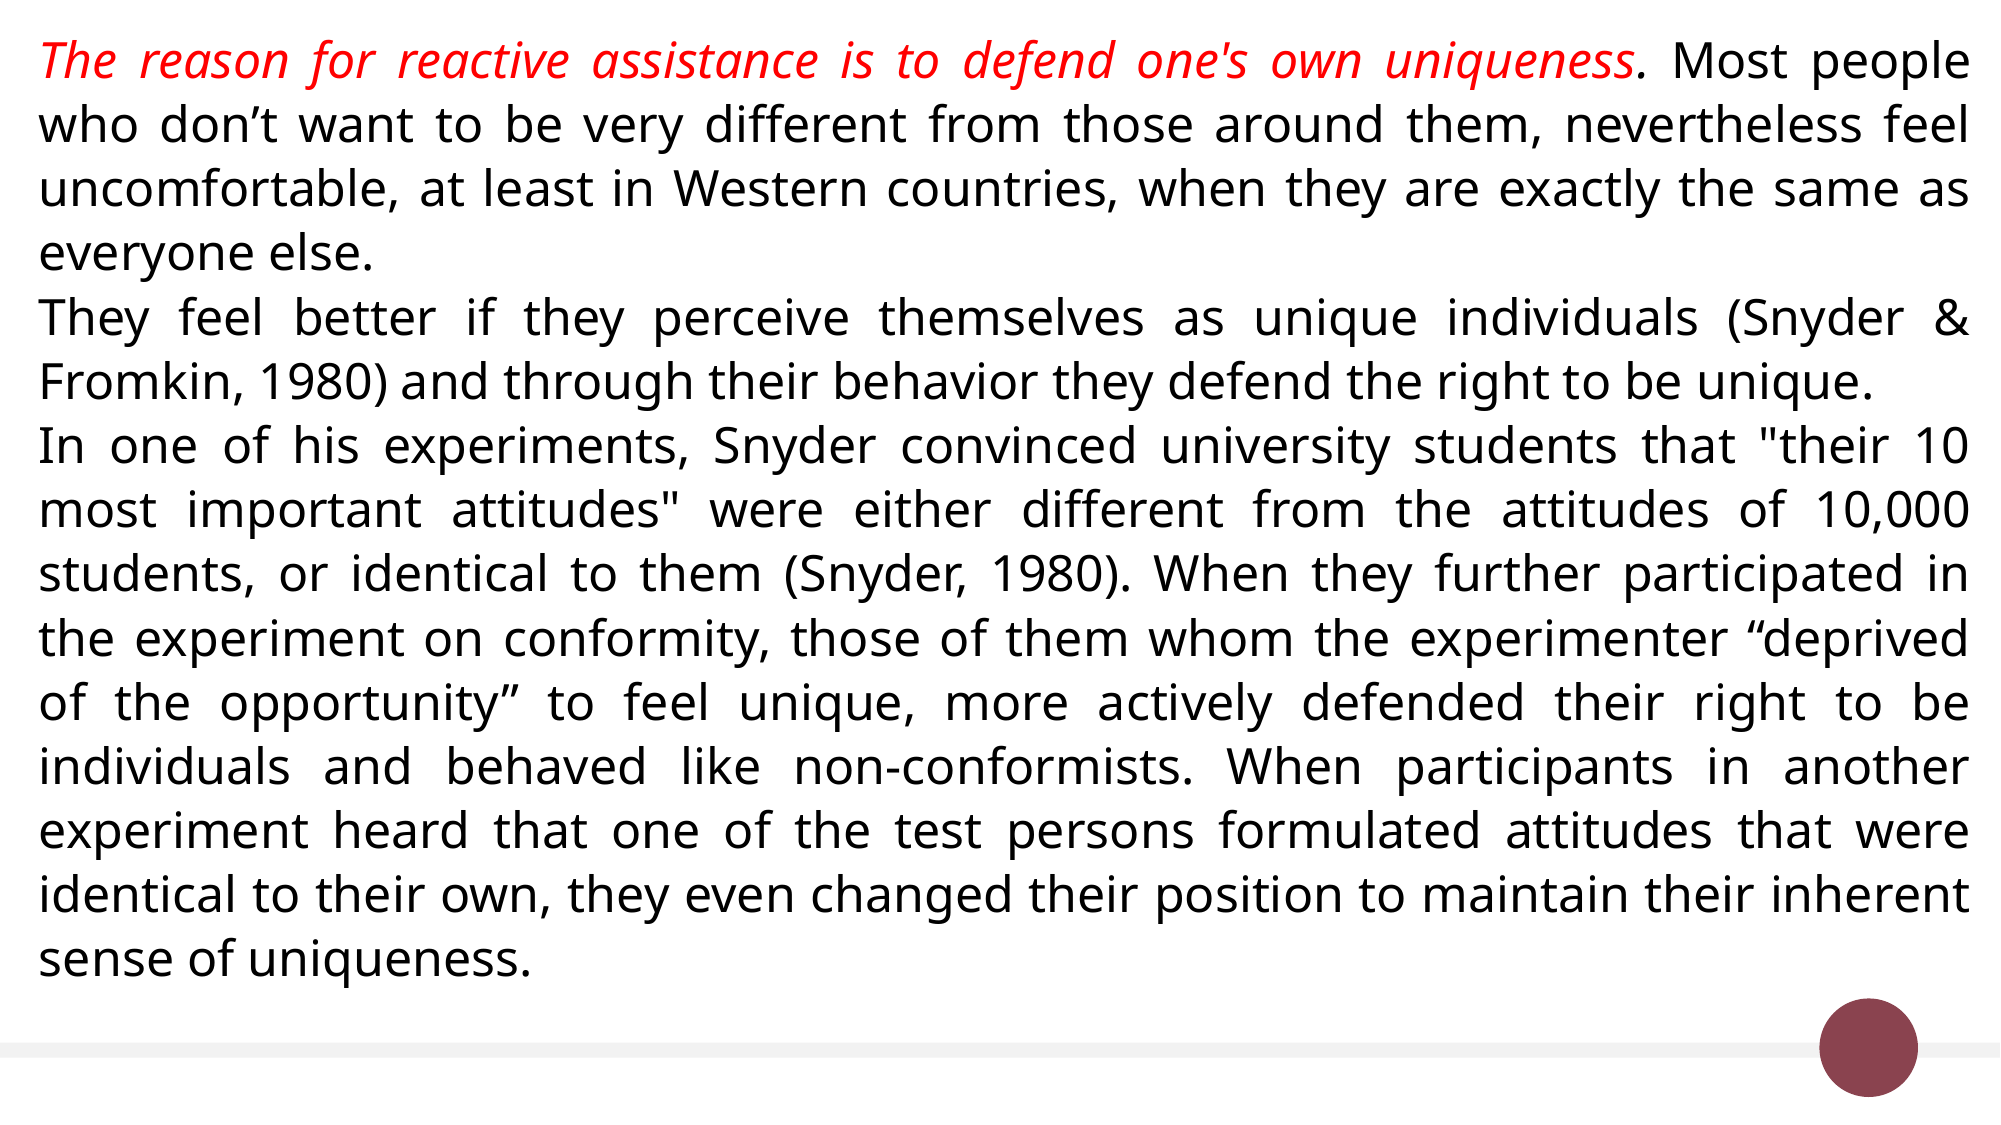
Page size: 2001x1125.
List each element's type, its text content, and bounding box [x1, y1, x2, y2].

text_box The reason for reactive assistance is to defend one's own uniqueness. Most people who don’t want to be very different from those around them, nevertheless feel uncomfortable, at least in Western countries, when they are exactly the same as everyone else. They feel better if they perceive themselves as unique individuals (Snyder & Fromkin, 1980) and through their behavior they defend the right to be unique. In one of his experiments, Snyder convinced university students that "their 10 most important attitudes" were either different from the attitudes of 10,000 students, or identical to them (Snyder, 1980). When they further participated in the experiment on conformity, those of them whom the experimenter “deprived of the opportunity” to feel unique, more actively defended their right to be individuals and behaved like non-conformists. When participants in another experiment heard that one of the test persons formulated attitudes that were identical to their own, they even changed their position to maintain their inherent sense of uniqueness. [24, 16, 1987, 995]
